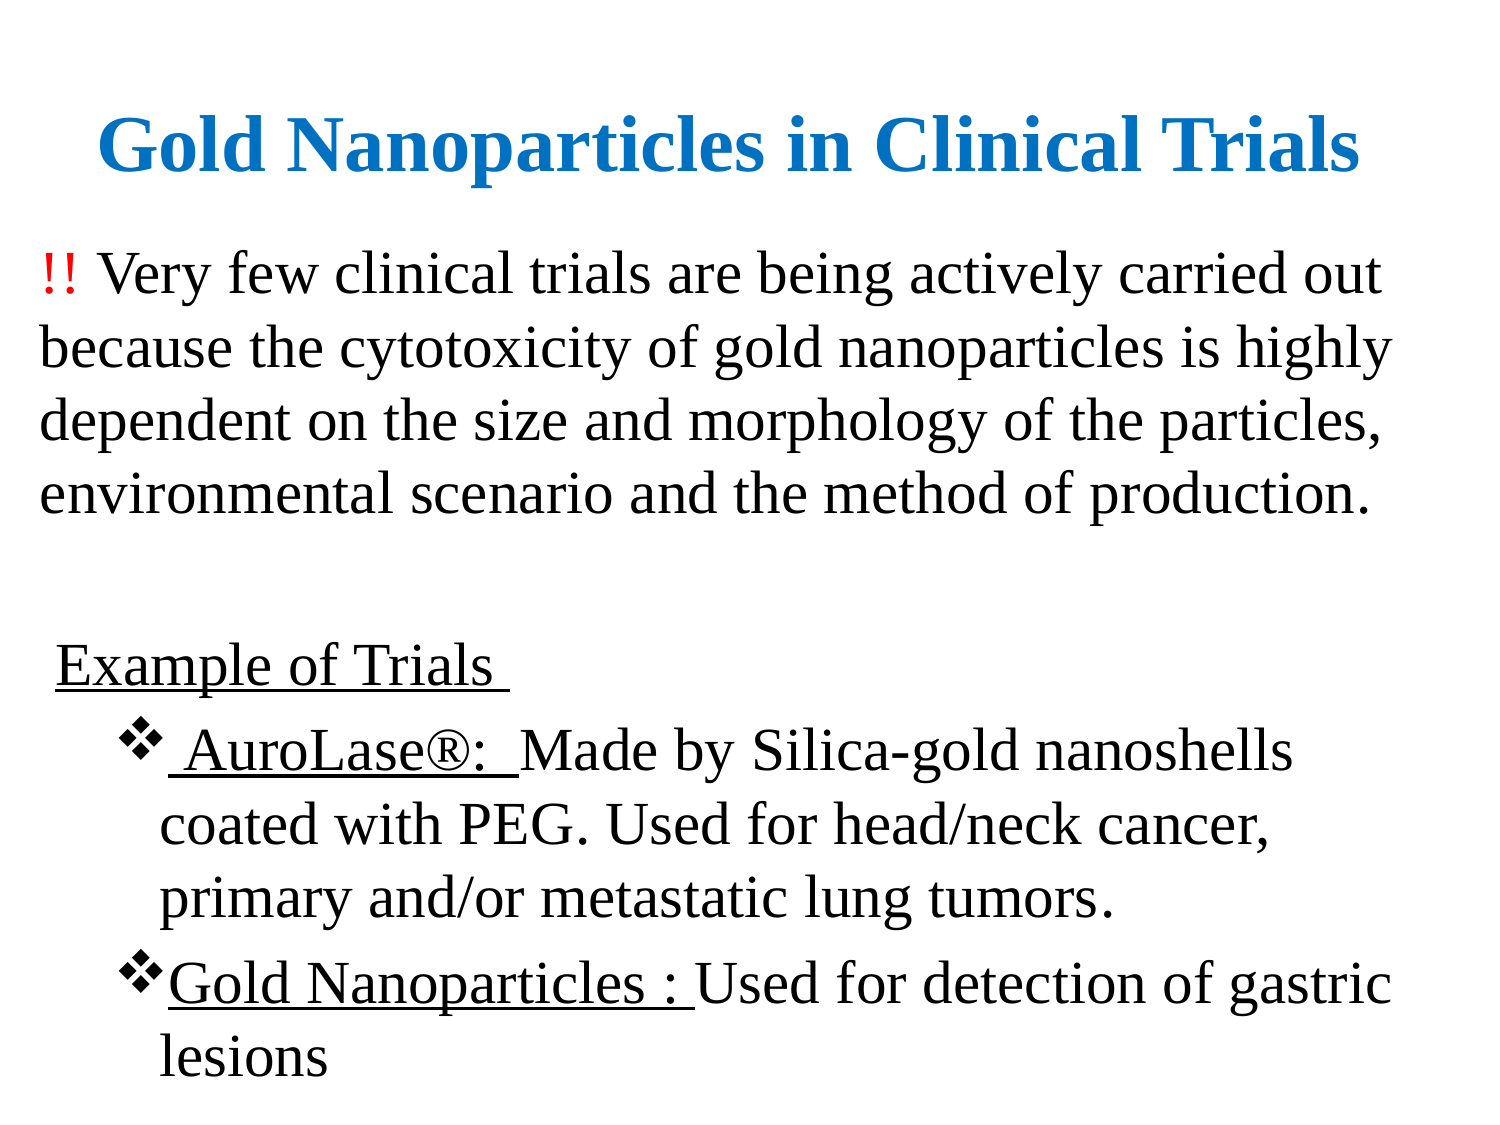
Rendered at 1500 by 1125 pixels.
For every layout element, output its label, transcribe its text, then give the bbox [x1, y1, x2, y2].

list !! Very few clinical trials are being actively carried out because the cytotoxicity of gold nanoparticles is highly dependent on the size and morphology of the particles, environmental scenario and the method of production. Example of Trials AuroLase®: Made by Silica-gold nanoshells coated with PEG. Used for head/neck cancer, primary and/or metastatic lung tumors. Gold Nanoparticles : Used for detection of gastric lesions [24, 224, 1450, 1100]
title Gold Nanoparticles in Clinical Trials [37, 45, 1425, 224]
